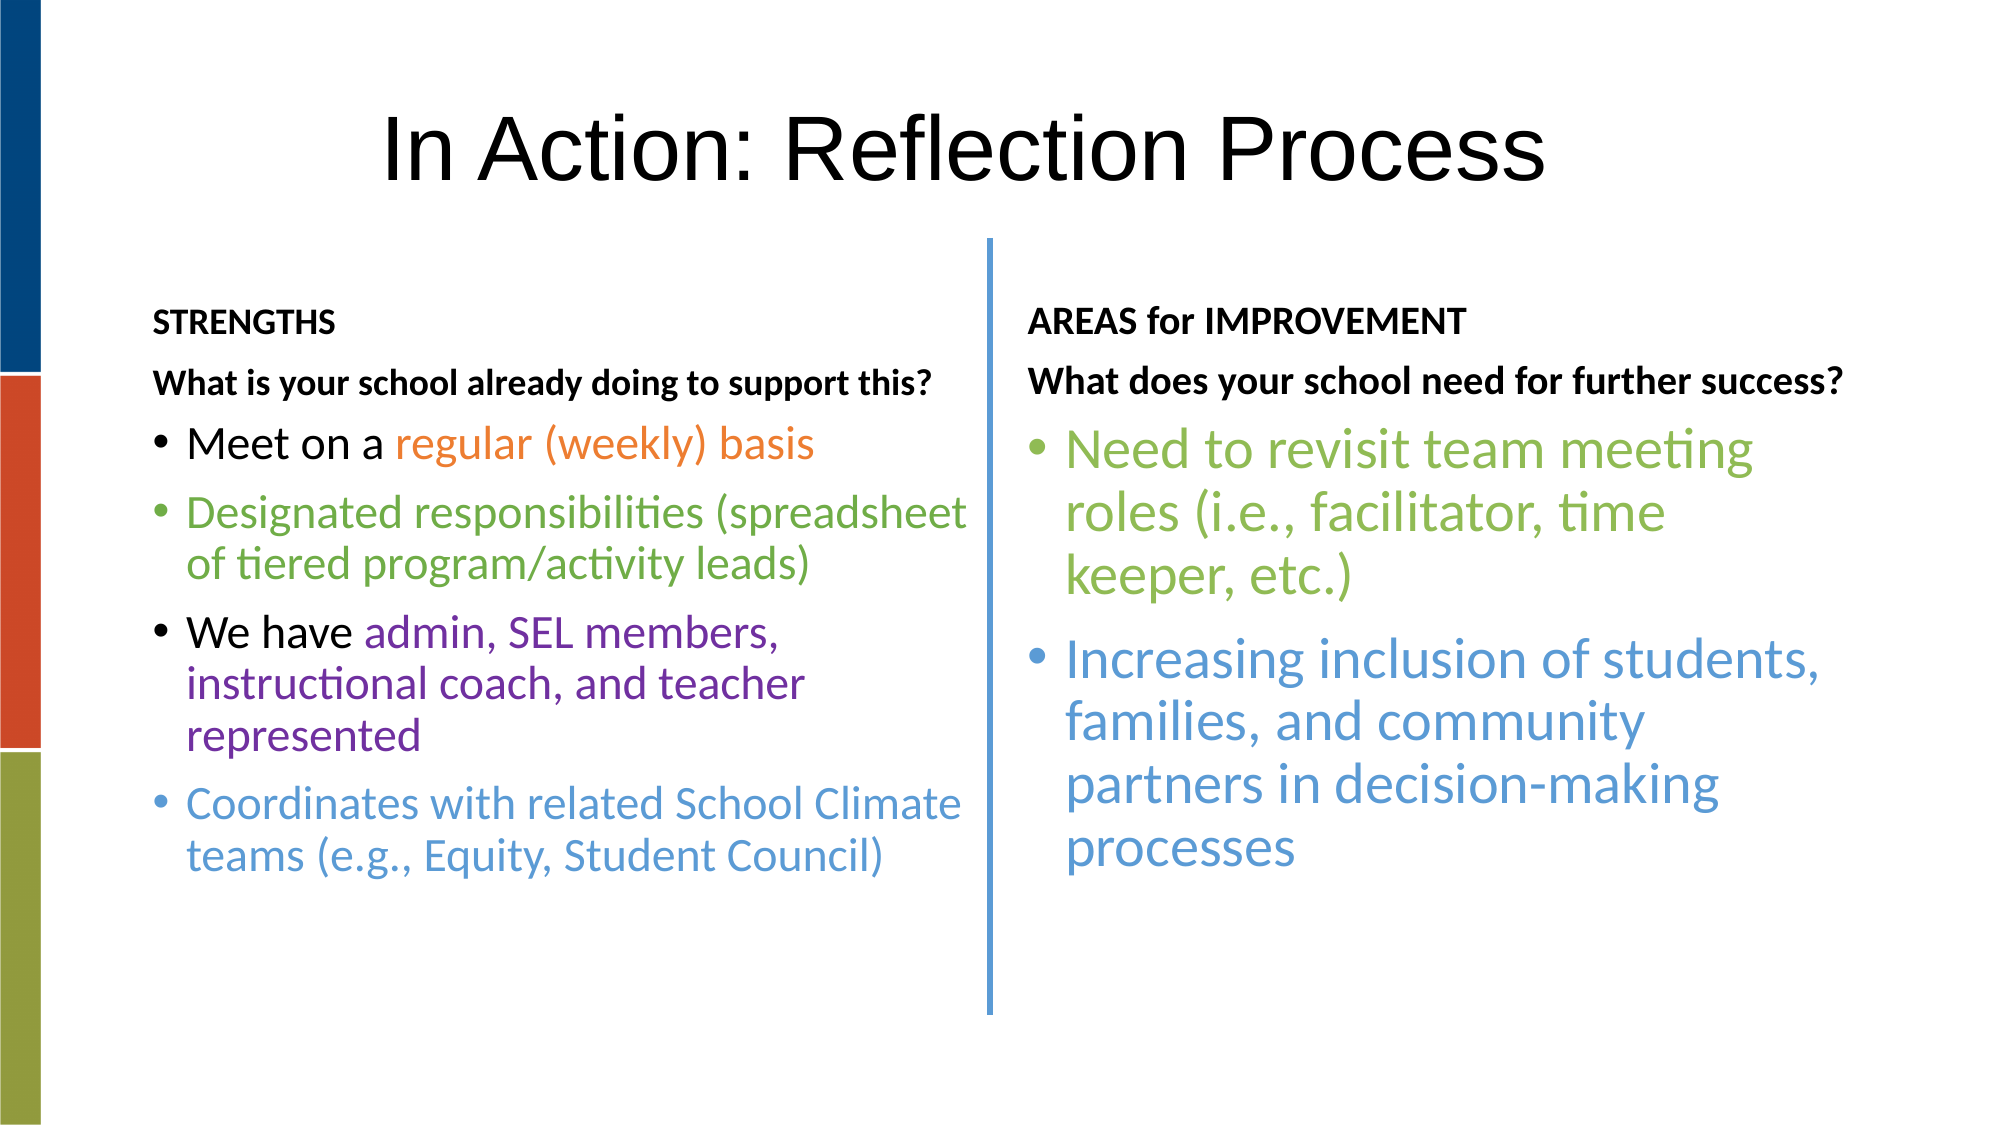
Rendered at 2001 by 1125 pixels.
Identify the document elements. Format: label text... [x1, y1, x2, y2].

text_box Need to revisit team meeting roles (i.e., facilitator, time keeper, etc.) Increasing inclusion of students, families, and community partners in decision-making processes [1012, 410, 1863, 1016]
text_box Meet on a regular (weekly) basis Designated responsibilities (spreadsheet of tiered program/activity leads) We have admin, SEL members, instructional coach, and teacher represented Coordinates with related School Climate teams (e.g., Equity, Student Council) [137, 410, 984, 1016]
text_box STRENGTHS What is your school already doing to support this? [137, 275, 984, 410]
title In Action: Reflection Process [101, 41, 1828, 260]
text_box AREAS for IMPROVEMENT What does your school need for further success? [1012, 275, 1863, 410]
picture [1, 0, 40, 1124]
